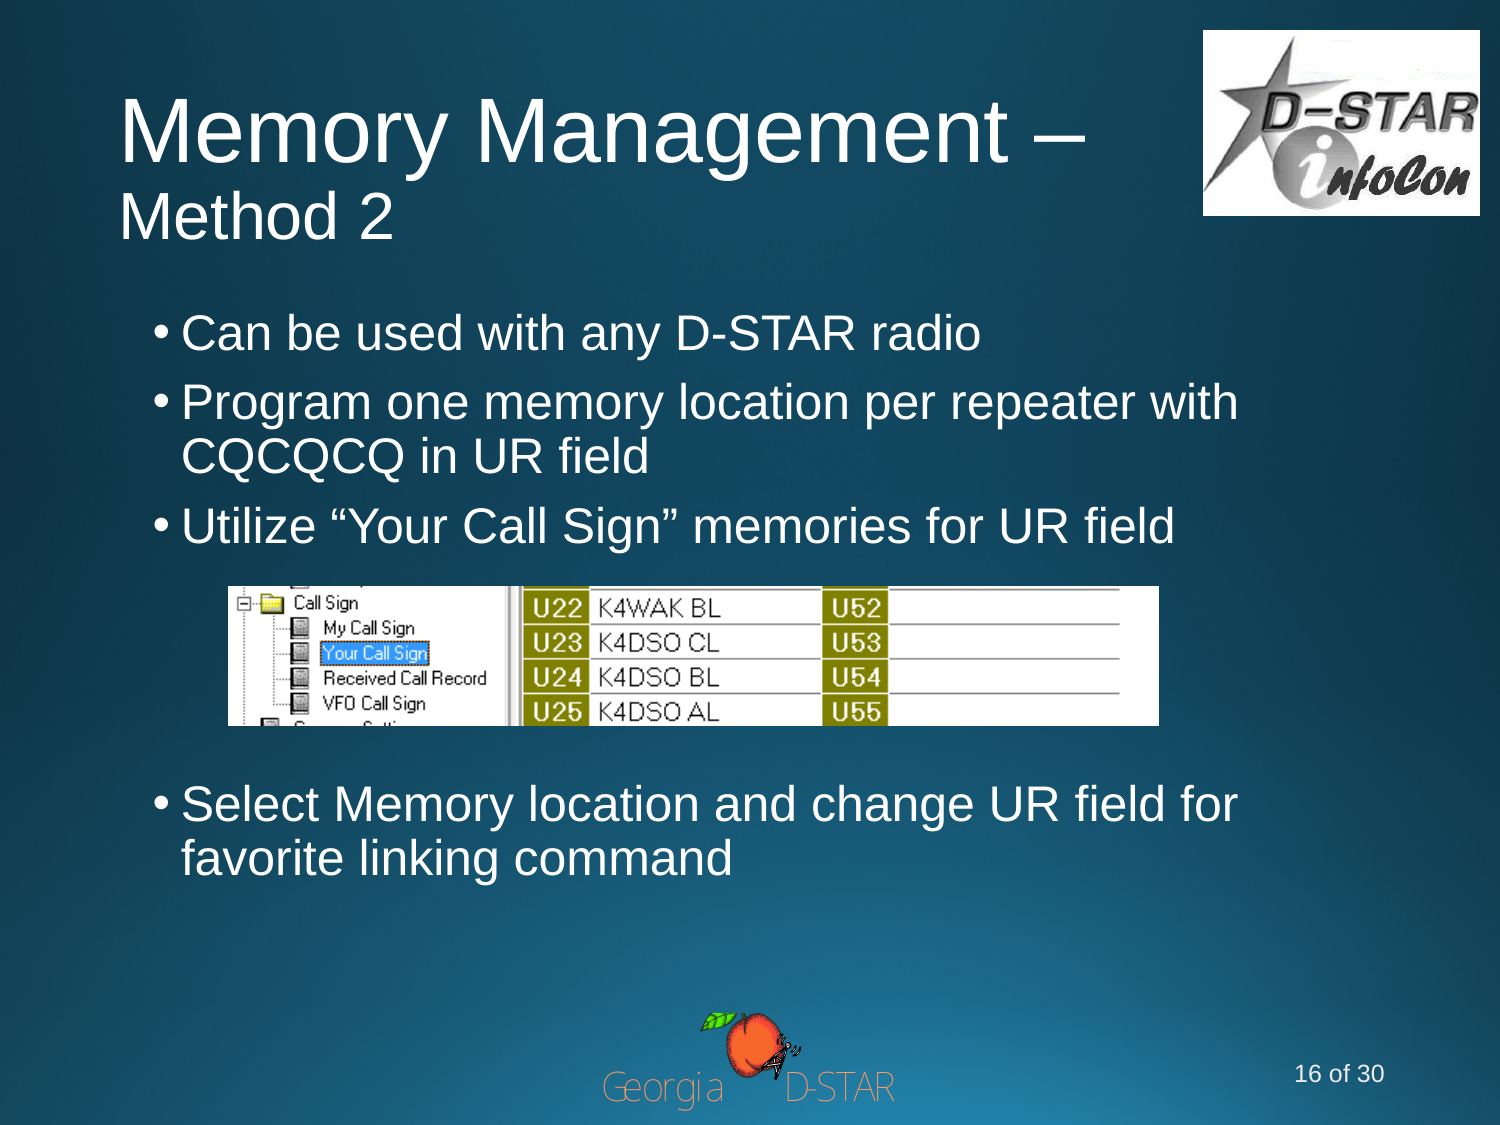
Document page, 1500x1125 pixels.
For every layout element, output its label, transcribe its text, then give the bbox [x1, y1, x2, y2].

slide_number 16 of 30 [1062, 1042, 1401, 1103]
list Can be used with any D-STAR radio Program one memory location per repeater with CQCQCQ in UR field Utilize “Your Call Sign” memories for UR field Select Memory location and change UR field for favorite linking command [137, 299, 1397, 1014]
picture [0, 0, 1500, 1125]
title Memory Management – Method 2 [103, 59, 1397, 278]
